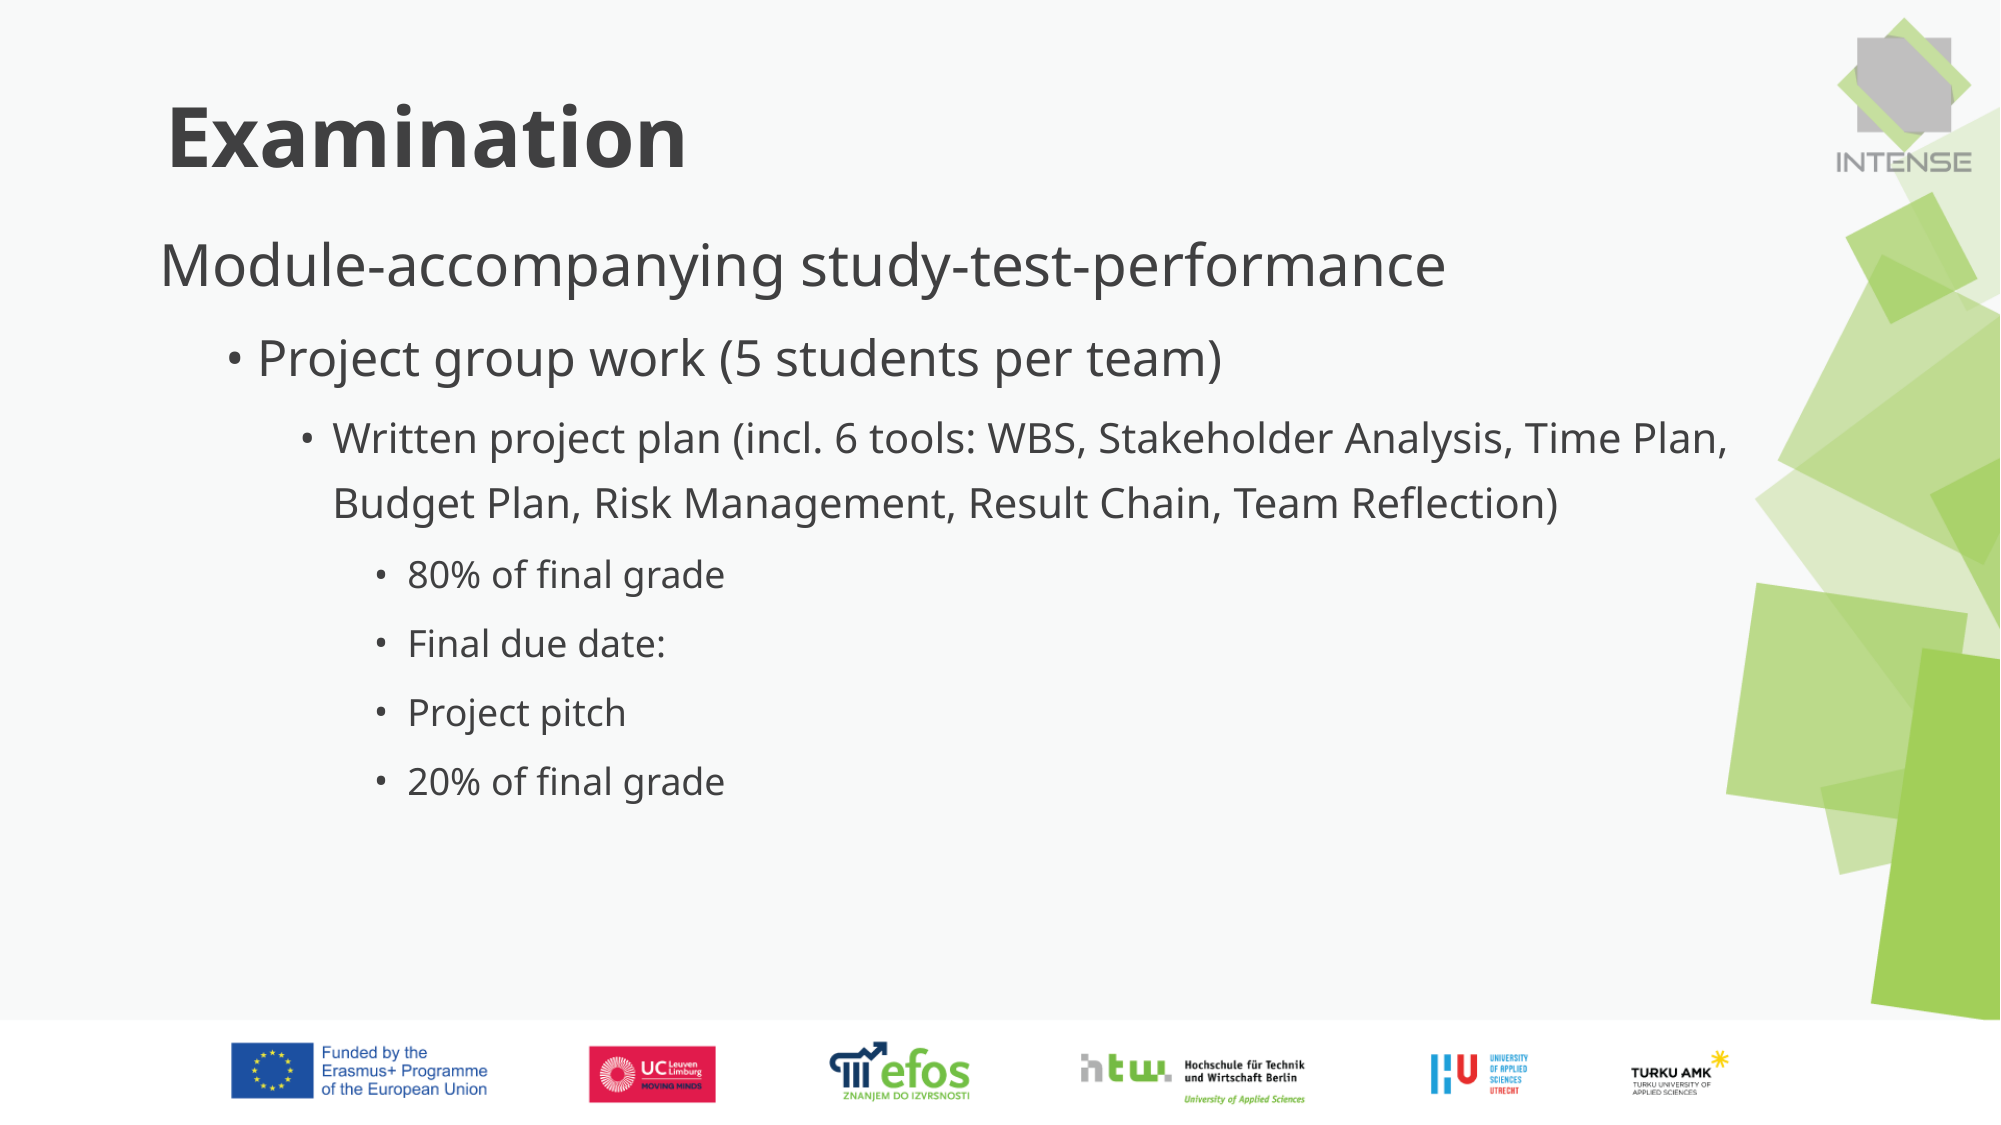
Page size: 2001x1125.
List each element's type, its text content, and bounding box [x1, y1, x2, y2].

title Examination [150, 78, 1850, 204]
picture [0, 0, 2000, 1125]
list Module-accompanying study-test-performance Project group work (5 students per team) Written project plan (incl. 6 tools: WBS, Stakeholder Analysis, Time Plan, Budget Plan, Risk Management, Result Chain, Team Reflection) 80% of final grade Final due date: Project pitch 20% of final grade [129, 200, 1830, 925]
slide_number 3 [1448, 1051, 2000, 1112]
